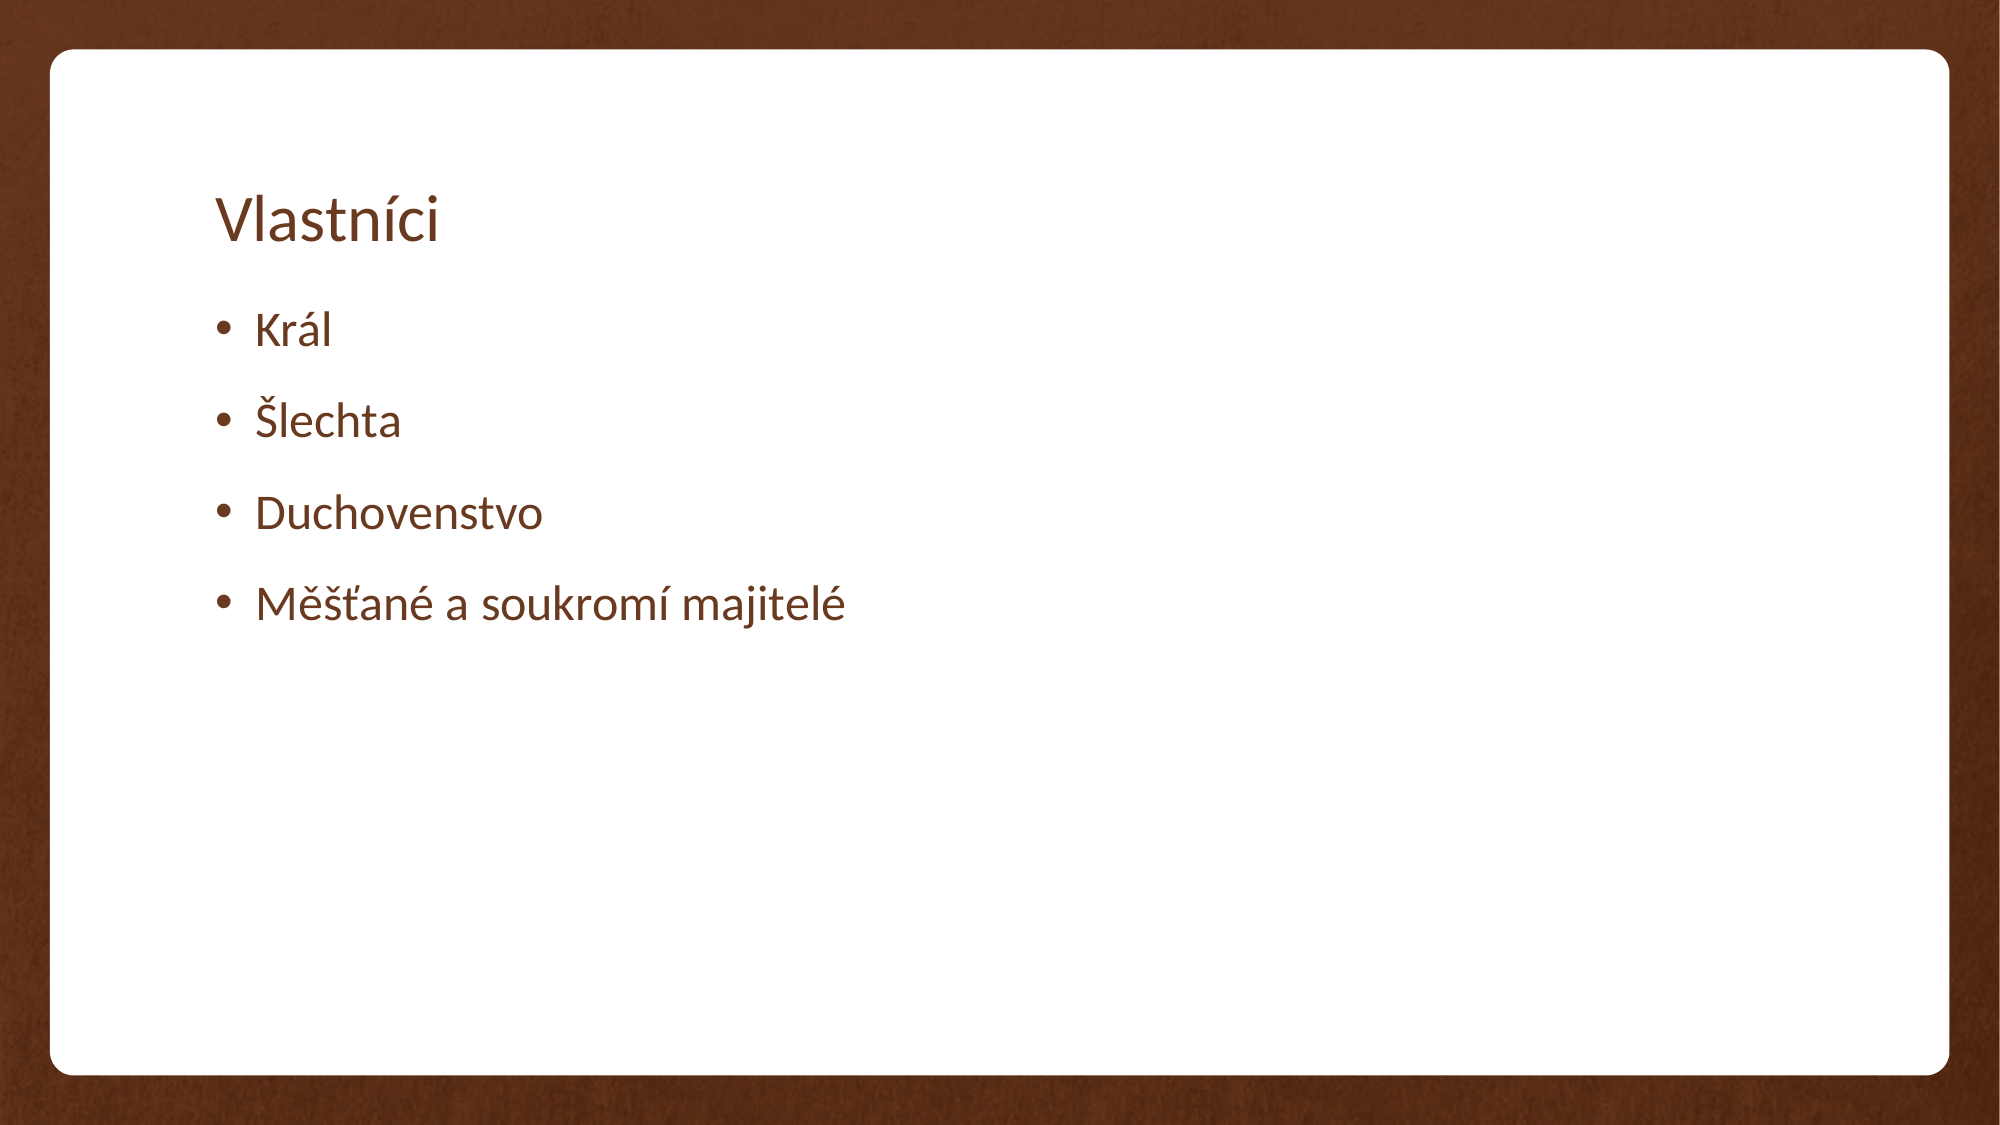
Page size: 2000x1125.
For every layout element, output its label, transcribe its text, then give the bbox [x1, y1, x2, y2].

list Král Šlechta Duchovenstvo Měšťané a soukromí majitelé [199, 295, 984, 996]
title Vlastníci [199, 70, 1800, 263]
